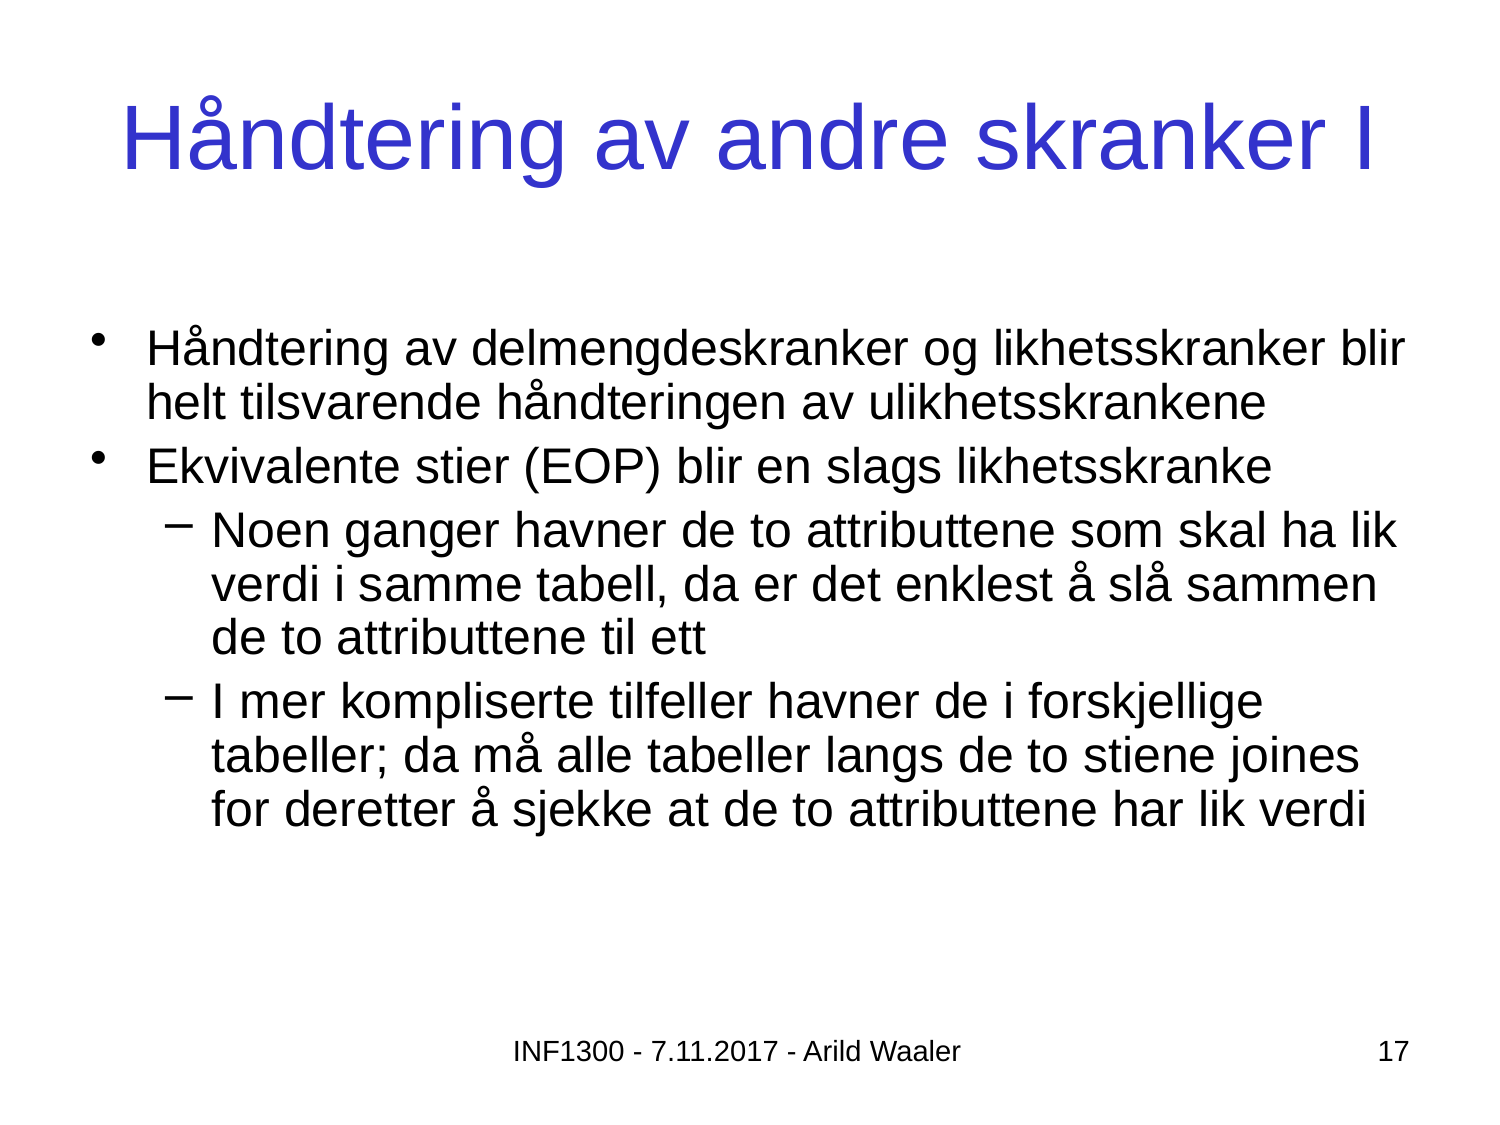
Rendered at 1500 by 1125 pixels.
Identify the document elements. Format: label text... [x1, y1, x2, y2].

list Håndtering av delmengdeskranker og likhetsskranker blir helt tilsvarende håndteringen av ulikhetsskrankene Ekvivalente stier (EOP) blir en slags likhetsskranke Noen ganger havner de to attributtene som skal ha lik verdi i samme tabell, da er det enklest å slå sammen de to attributtene til ett I mer kompliserte tilfeller havner de i forskjellige tabeller; da må alle tabeller langs de to stiene joines for deretter å sjekke at de to attributtene har lik verdi [74, 314, 1426, 1038]
title Håndtering av andre skranker I [74, 44, 1426, 221]
footer INF1300 - 7.11.2017 - Arild Waaler [387, 1038, 1074, 1103]
slide_number 17 [1074, 1038, 1426, 1103]
